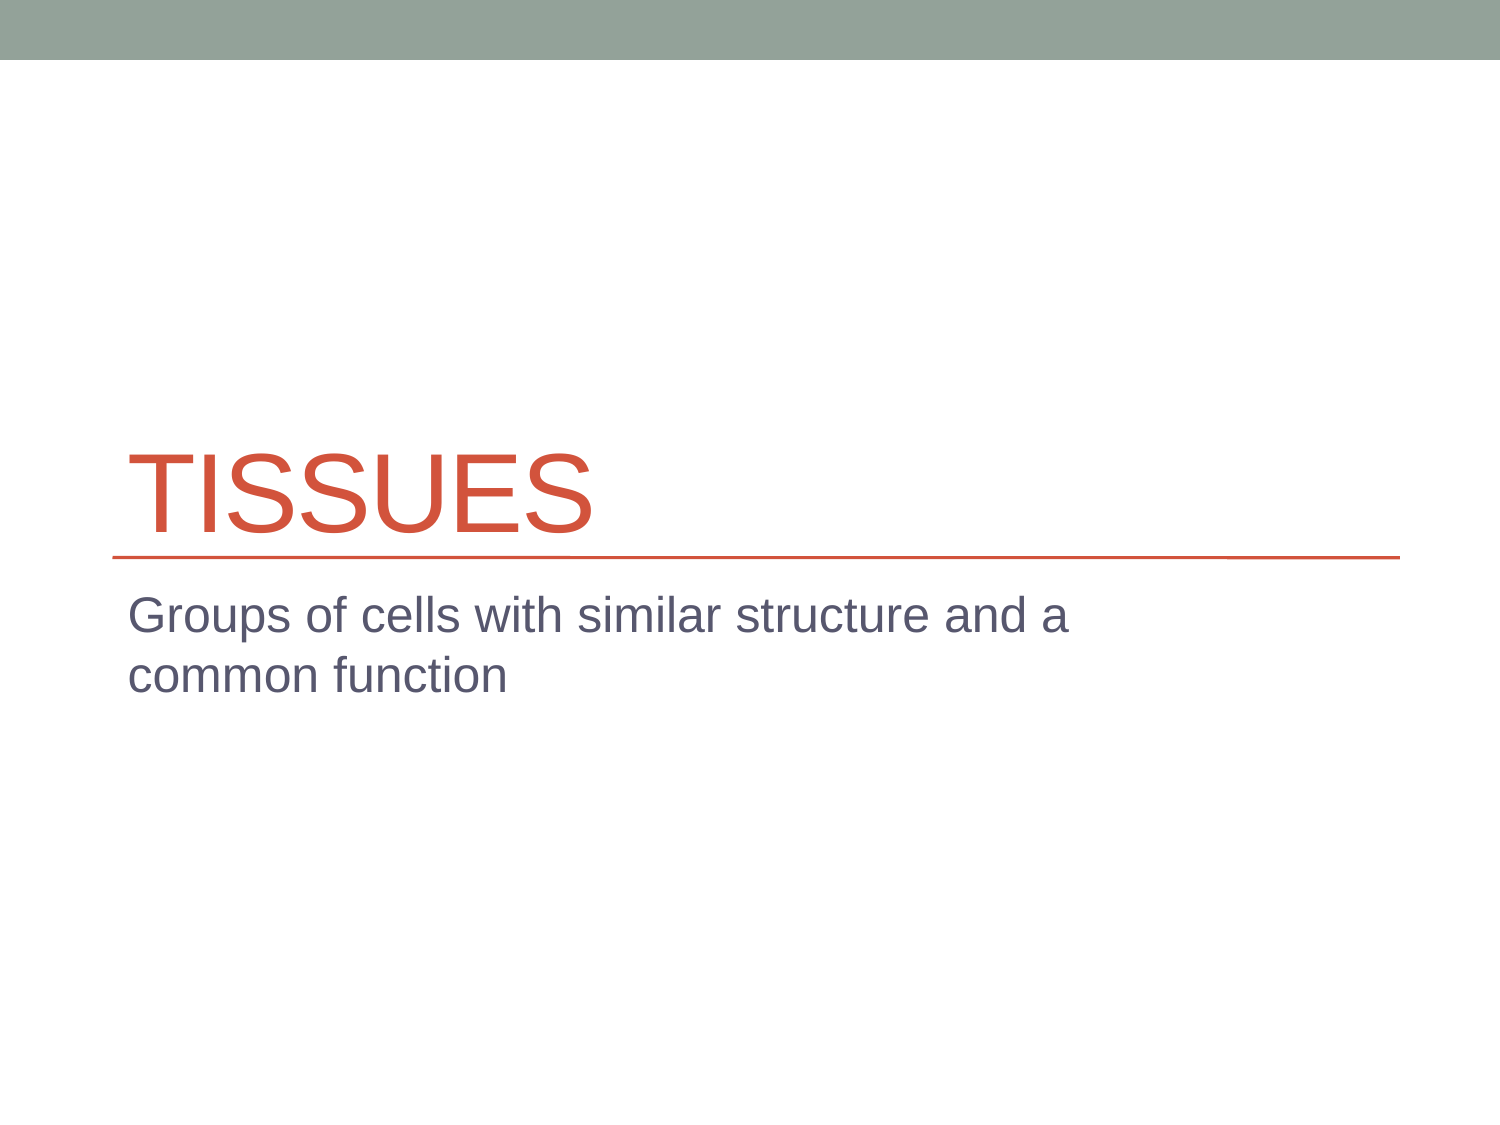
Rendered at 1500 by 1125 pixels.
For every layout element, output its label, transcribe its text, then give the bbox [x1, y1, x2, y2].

title Tissues [112, 375, 1388, 563]
subtitle Groups of cells with similar structure and a common function [112, 575, 1163, 863]
